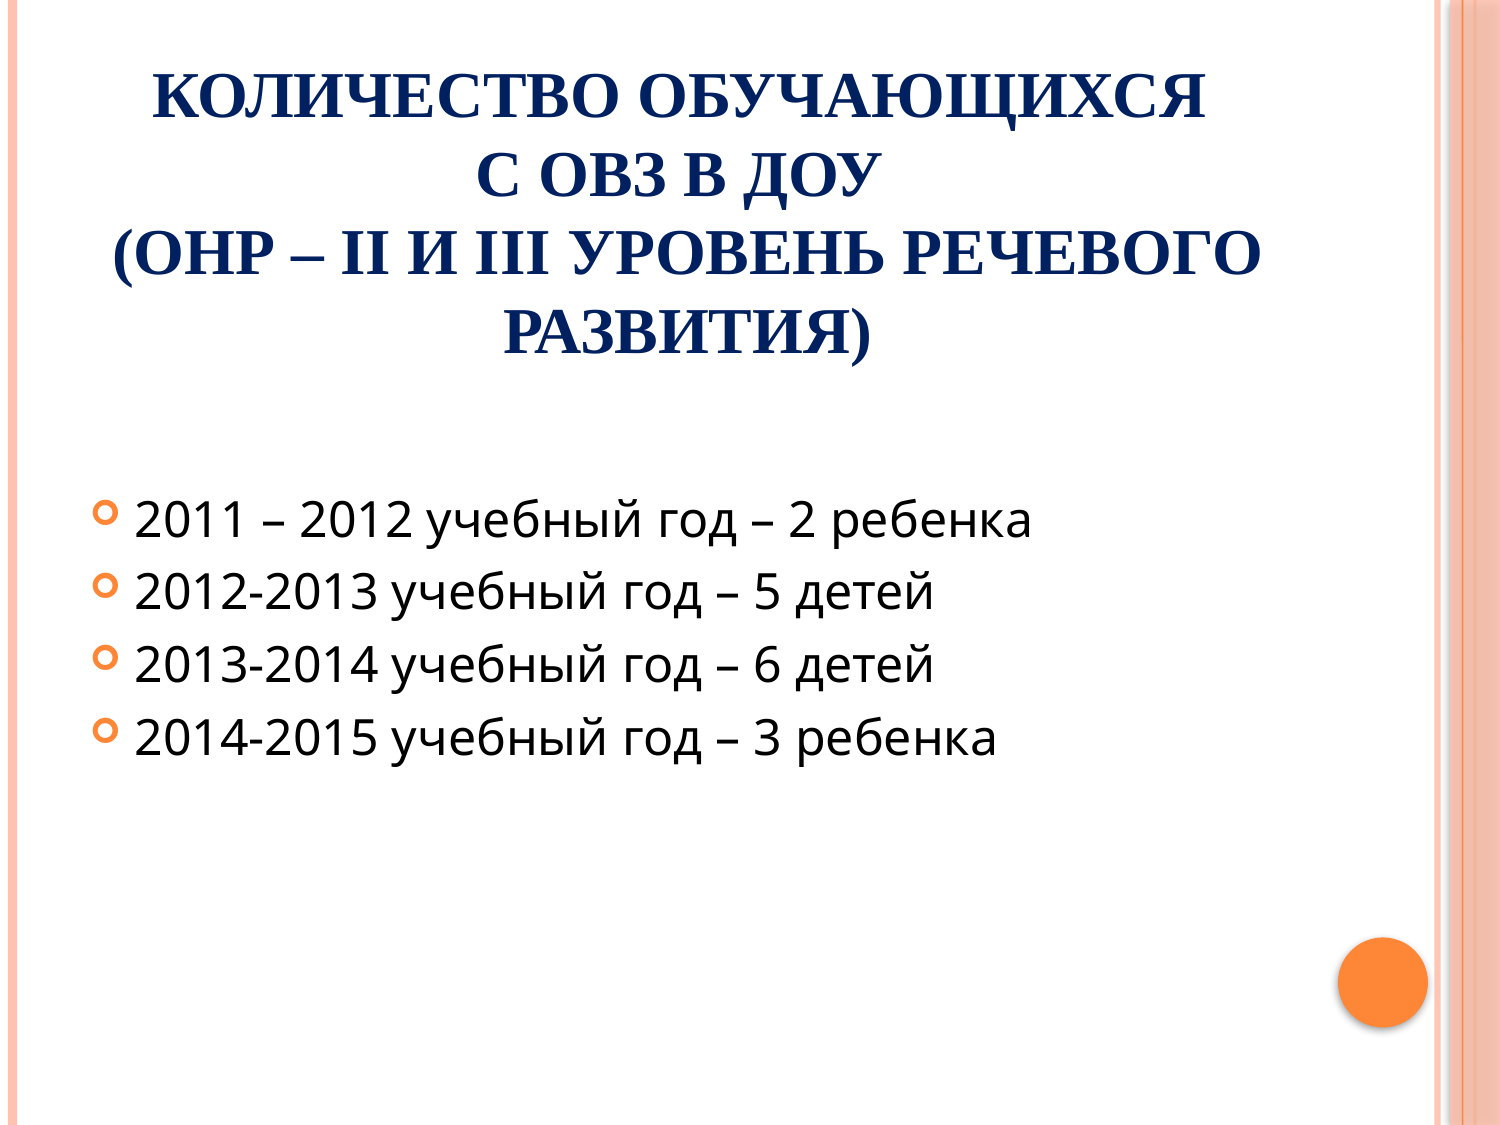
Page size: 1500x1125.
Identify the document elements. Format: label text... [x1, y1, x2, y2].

title КОЛИЧЕСТВО ОБУЧАЮЩИХСЯ С ОВЗ В ДОУ (ОНР – II и III уровень речевого развития) [75, 45, 1300, 262]
list 2011 – 2012 учебный год – 2 ребенка 2012-2013 учебный год – 5 детей 2013-2014 учебный год – 6 детей 2014-2015 учебный год – 3 ребенка [75, 262, 1300, 1062]
